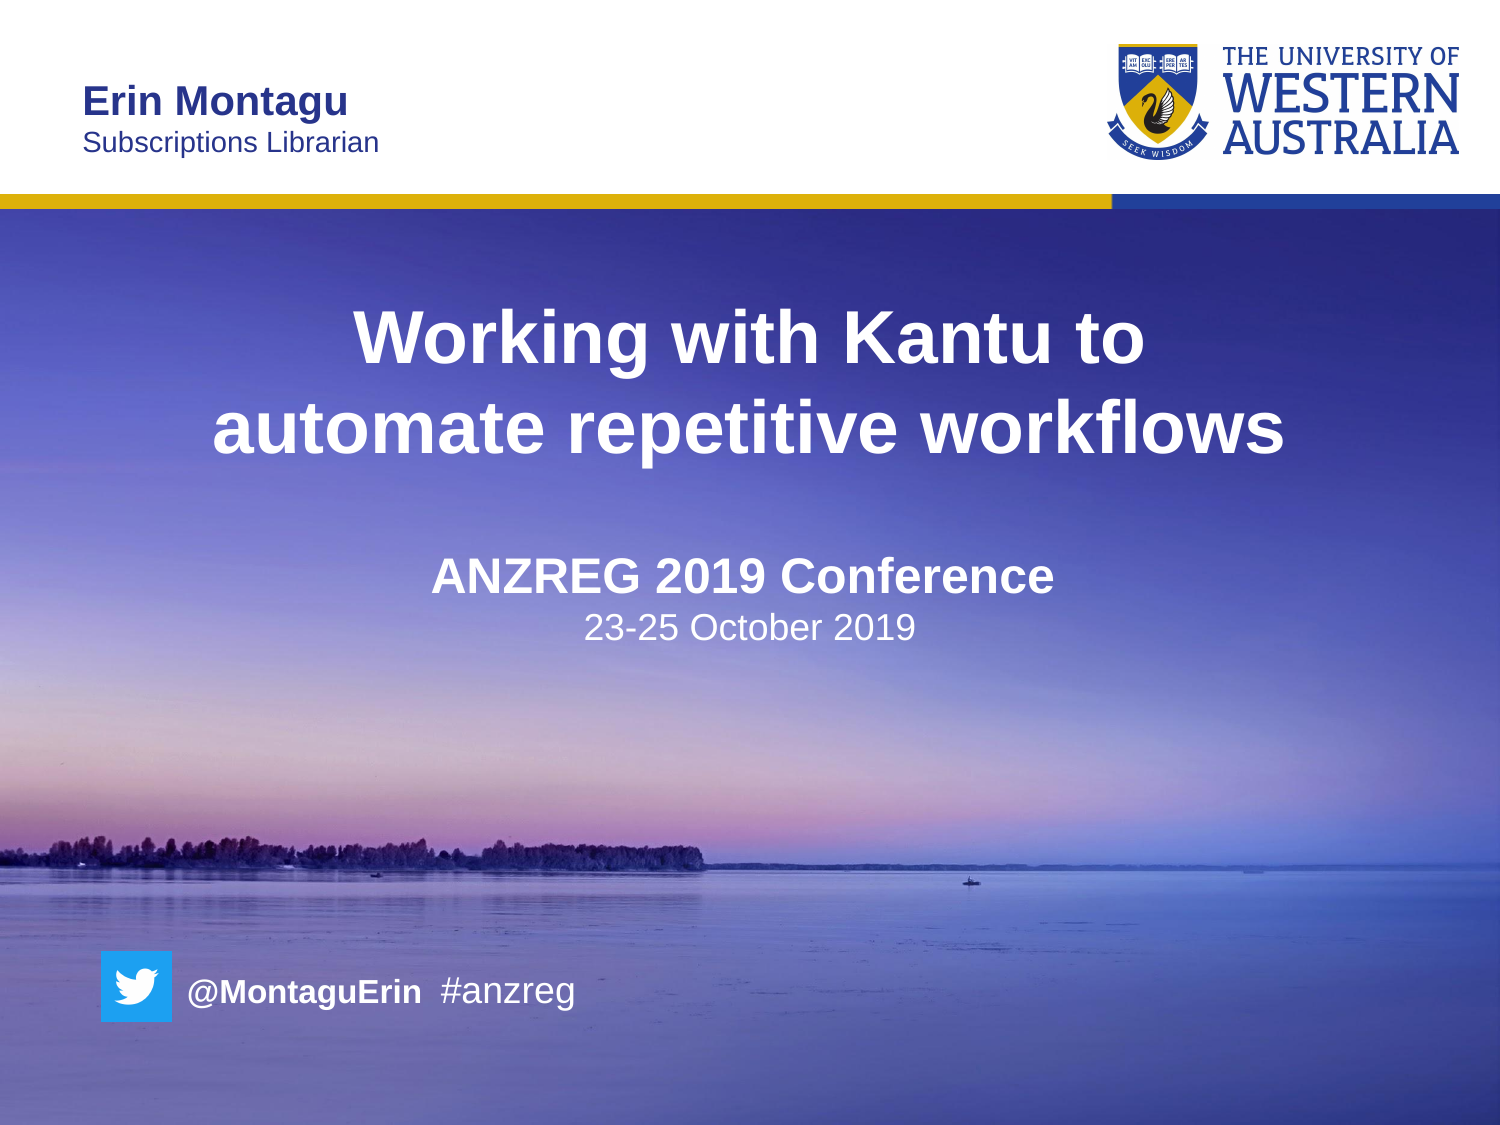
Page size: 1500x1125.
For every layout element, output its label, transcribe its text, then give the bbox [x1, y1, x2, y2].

text_box Erin Montagu Subscriptions Librarian [67, 58, 1072, 174]
picture [0, 194, 1500, 1125]
picture [1107, 43, 1459, 160]
